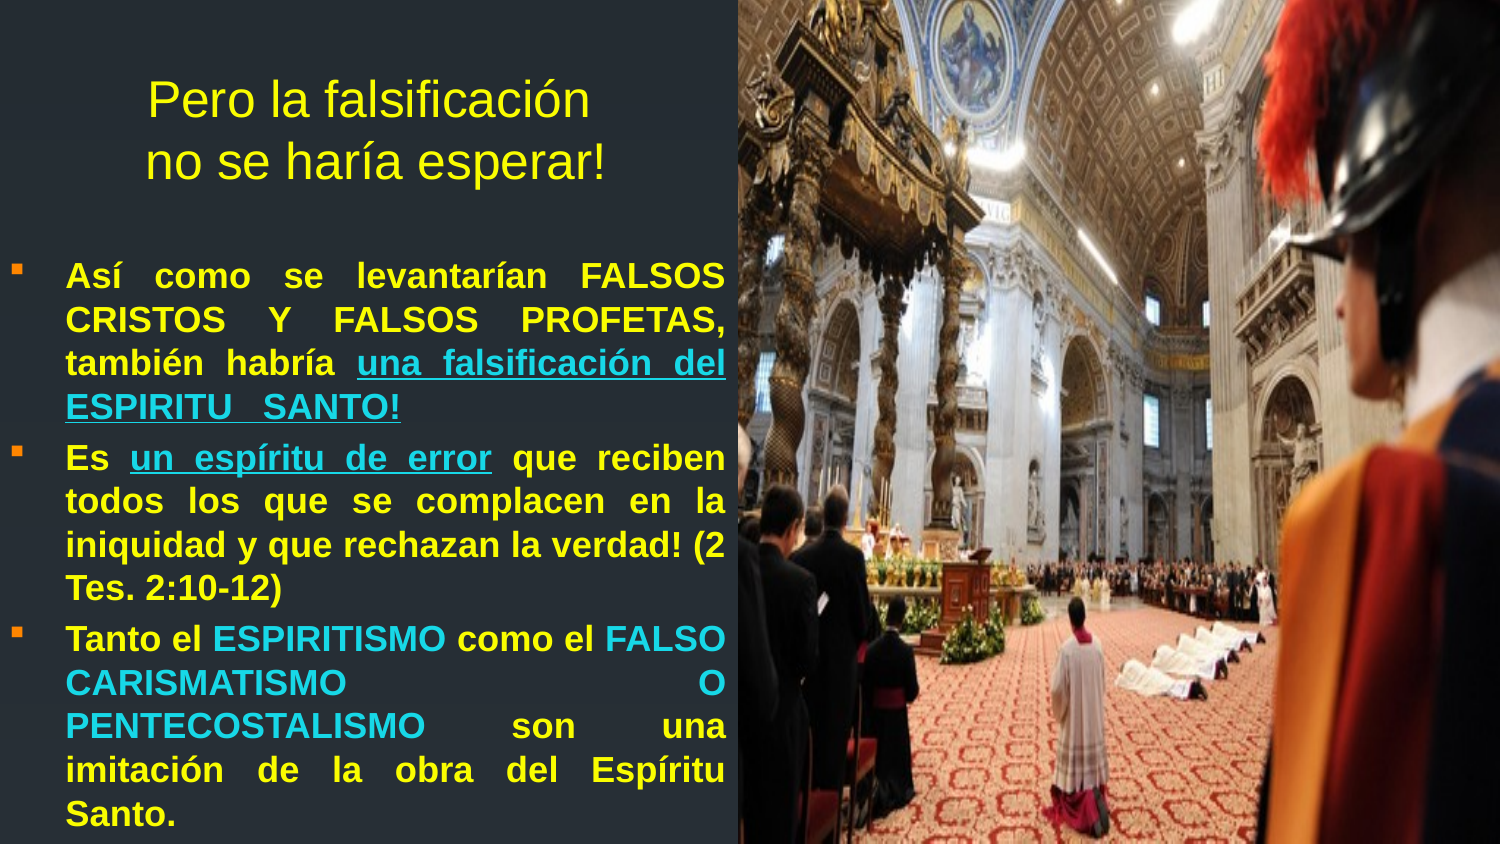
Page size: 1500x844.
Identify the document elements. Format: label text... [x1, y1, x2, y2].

picture [737, 0, 1500, 844]
list Así como se levantarían FALSOS CRISTOS Y FALSOS PROFETAS, también habría una falsificación del ESPIRITU SANTO! Es un espíritu de error que reciben todos los que se complacen en la iniquidad y que rechazan la verdad! (2 Tes. 2:10-12) Tanto el ESPIRITISMO como el FALSO CARISMATISMO O PENTECOSTALISMO son una imitación de la obra del Espíritu Santo. [0, 244, 732, 844]
title Pero la falsificación no se haría esperar! [0, 56, 732, 198]
